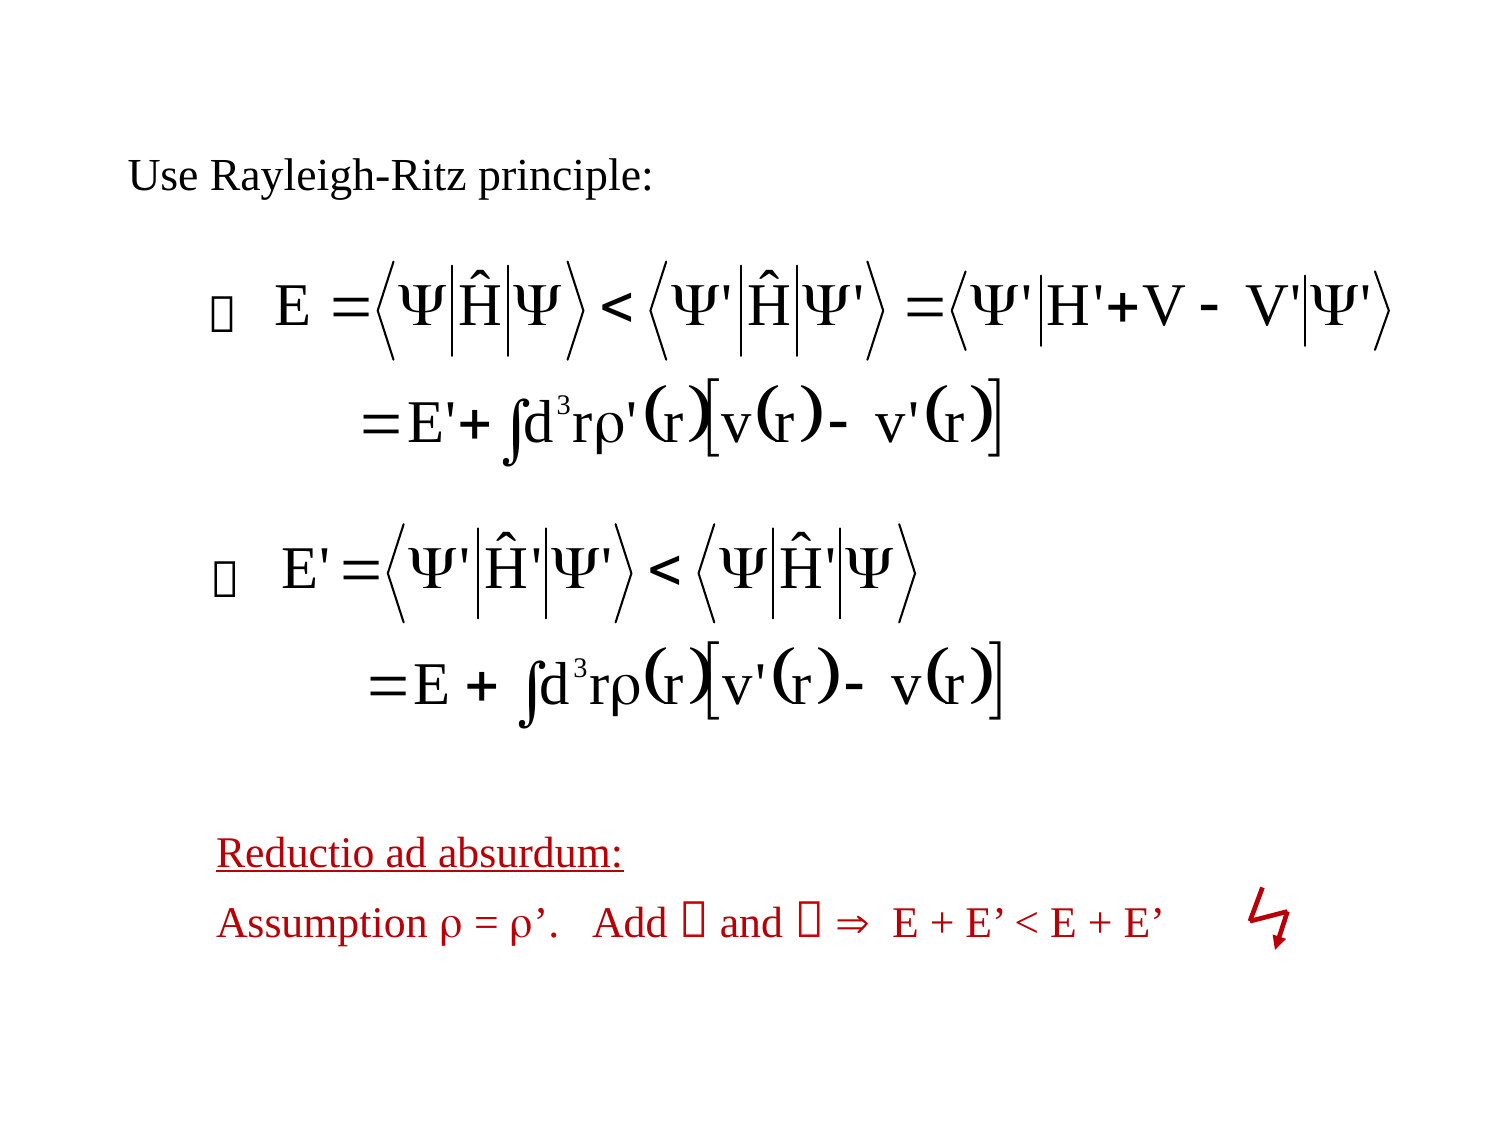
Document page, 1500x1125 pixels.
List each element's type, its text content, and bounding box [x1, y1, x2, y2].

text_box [266, 252, 1400, 476]
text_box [1249, 887, 1288, 951]
text_box  [194, 539, 255, 615]
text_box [272, 514, 1011, 738]
text_box Reductio ad absurdum: Assumption  = ’. Add  and   E + E’ < E + E’ [201, 805, 1189, 956]
text_box Use Rayleigh-Ritz principle: [112, 137, 670, 208]
text_box  [192, 274, 253, 350]
